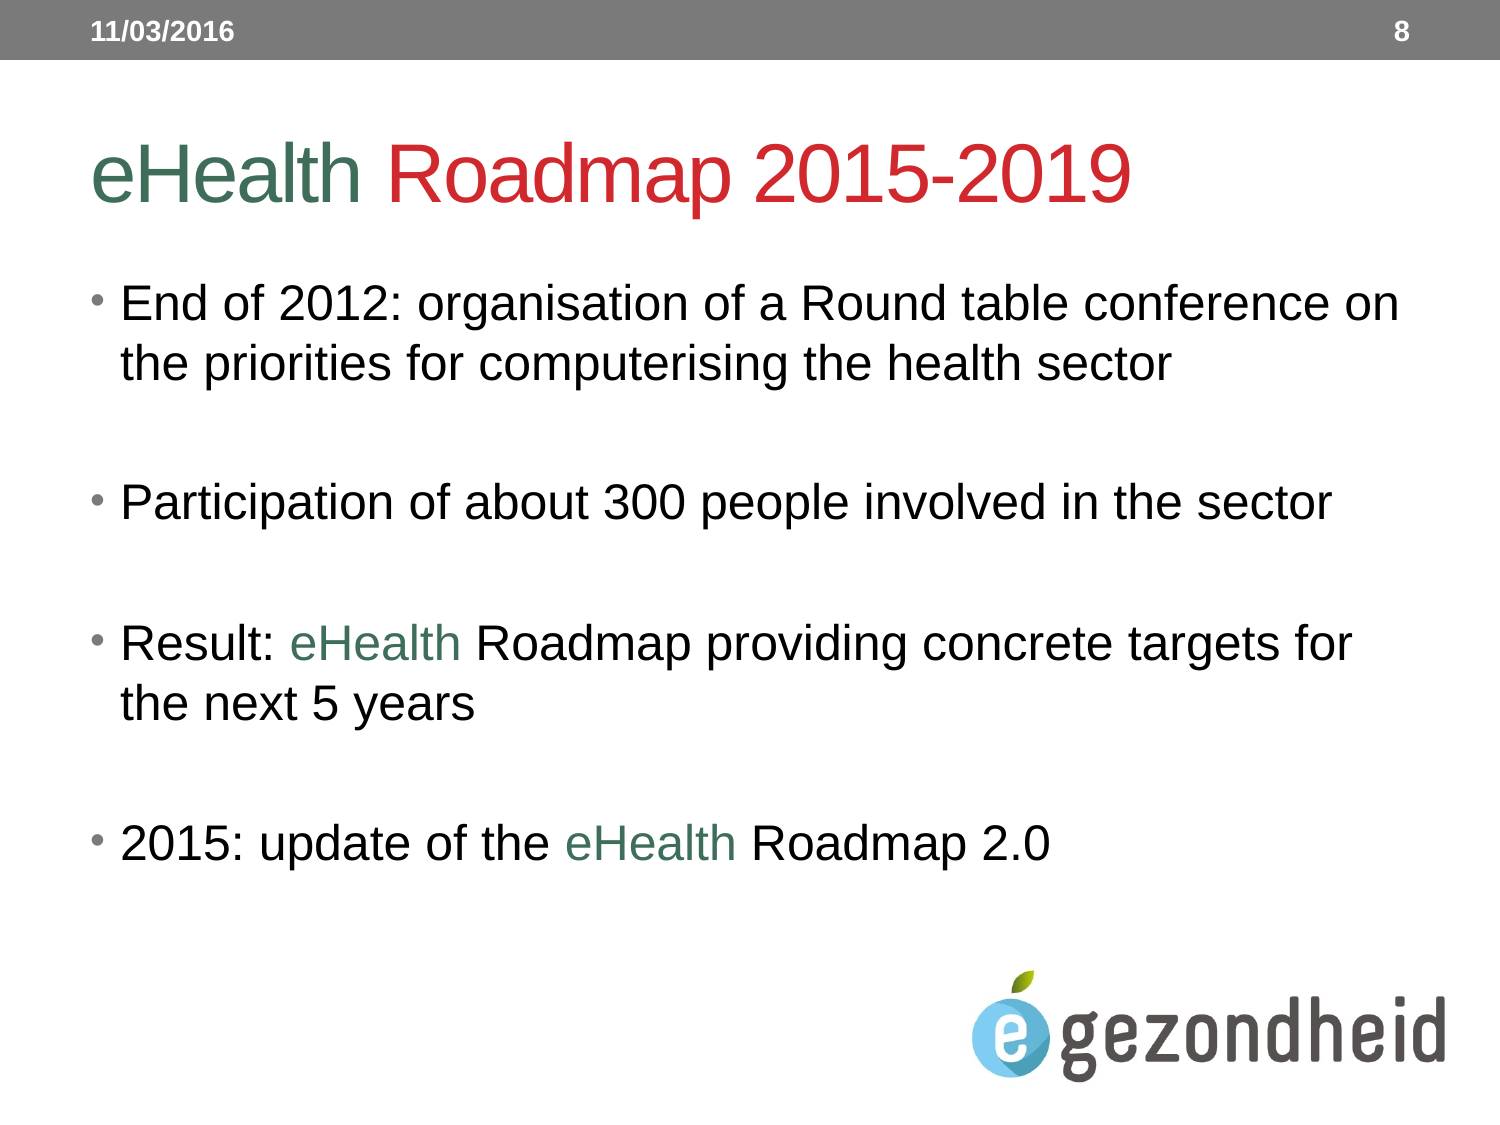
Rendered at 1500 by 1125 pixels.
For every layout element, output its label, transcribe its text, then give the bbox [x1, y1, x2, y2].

title eHealth Roadmap 2015-2019 [75, 87, 1425, 250]
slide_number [75, 3, 550, 57]
slide_number 8 [1250, 3, 1425, 57]
list End of 2012: organisation of a Round table conference on the priorities for computerising the health sector Participation of about 300 people involved in the sector Result: eHealth Roadmap providing concrete targets for the next 5 years 2015: update of the eHealth Roadmap 2.0 [75, 262, 1425, 1063]
picture [962, 963, 1454, 1089]
